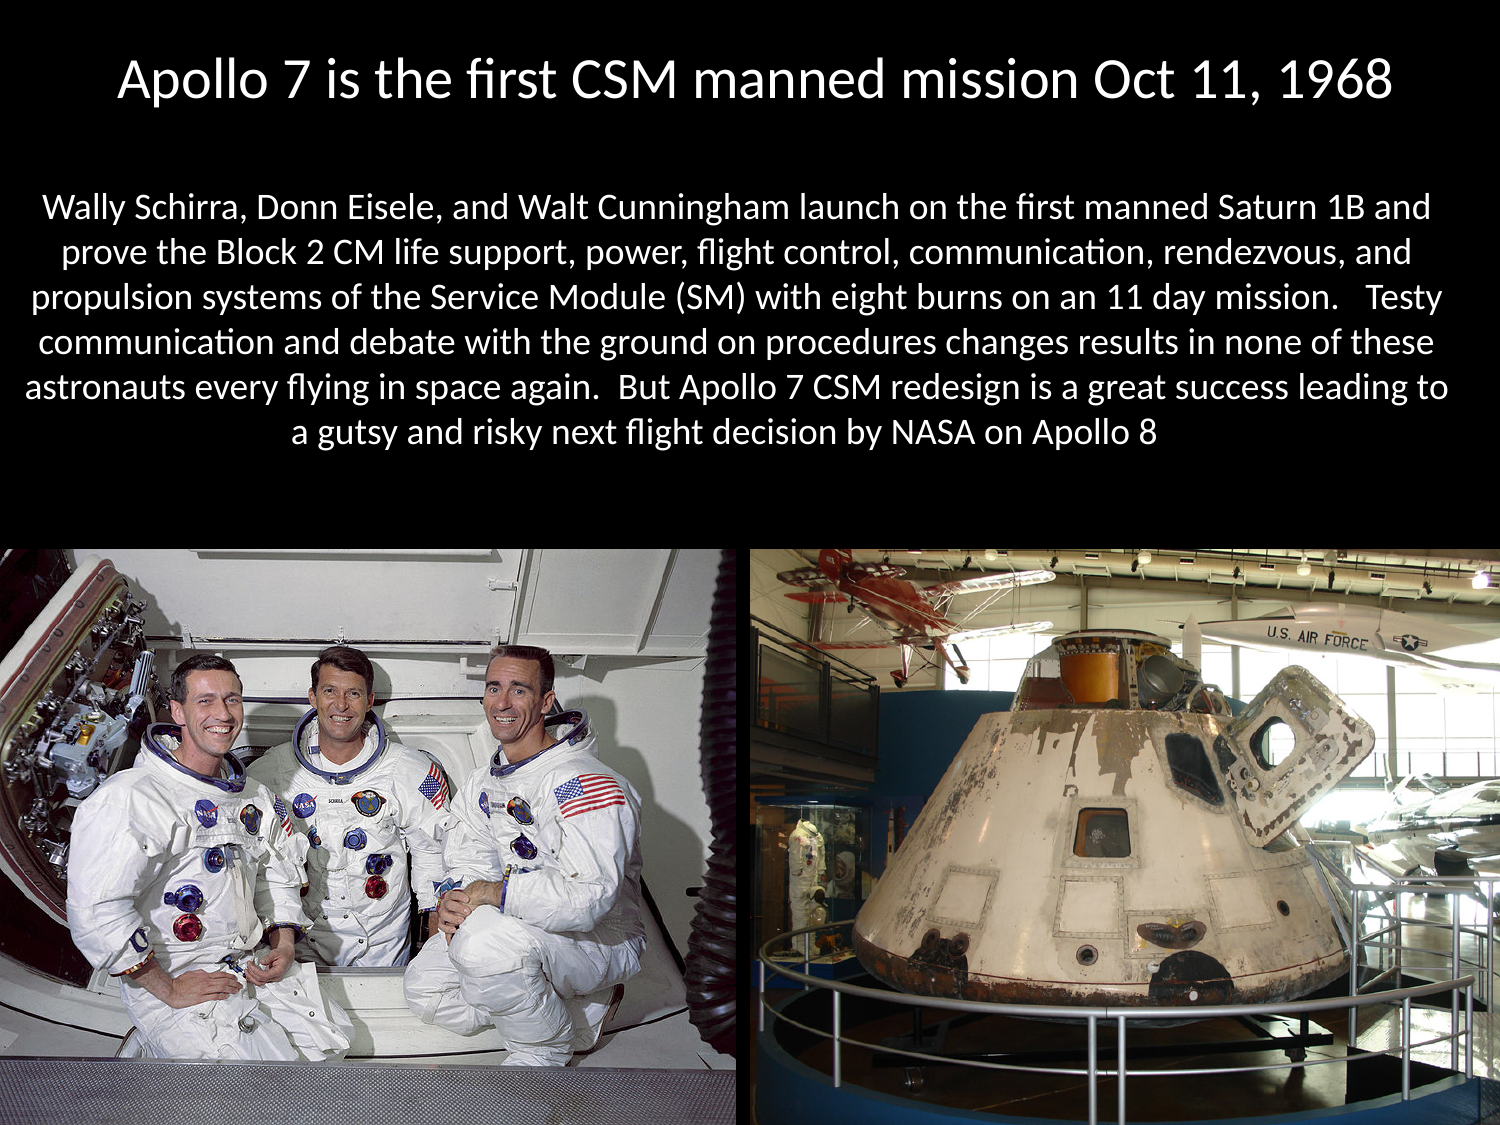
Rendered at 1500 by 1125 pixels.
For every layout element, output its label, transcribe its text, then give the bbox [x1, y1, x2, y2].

picture [0, 549, 736, 1125]
text_box Wally Schirra, Donn Eisele, and Walt Cunningham launch on the first manned Saturn 1B and prove the Block 2 CM life support, power, flight control, communication, rendezvous, and propulsion systems of the Service Module (SM) with eight burns on an 11 day mission. Testy communication and debate with the ground on procedures changes results in none of these astronauts every flying in space again. But Apollo 7 CSM redesign is a great success leading to a gutsy and risky next flight decision by NASA on Apollo 8 [0, 174, 1475, 460]
picture [749, 549, 1500, 1125]
title Apollo 7 is the first CSM manned mission Oct 11, 1968 [87, 0, 1438, 150]
